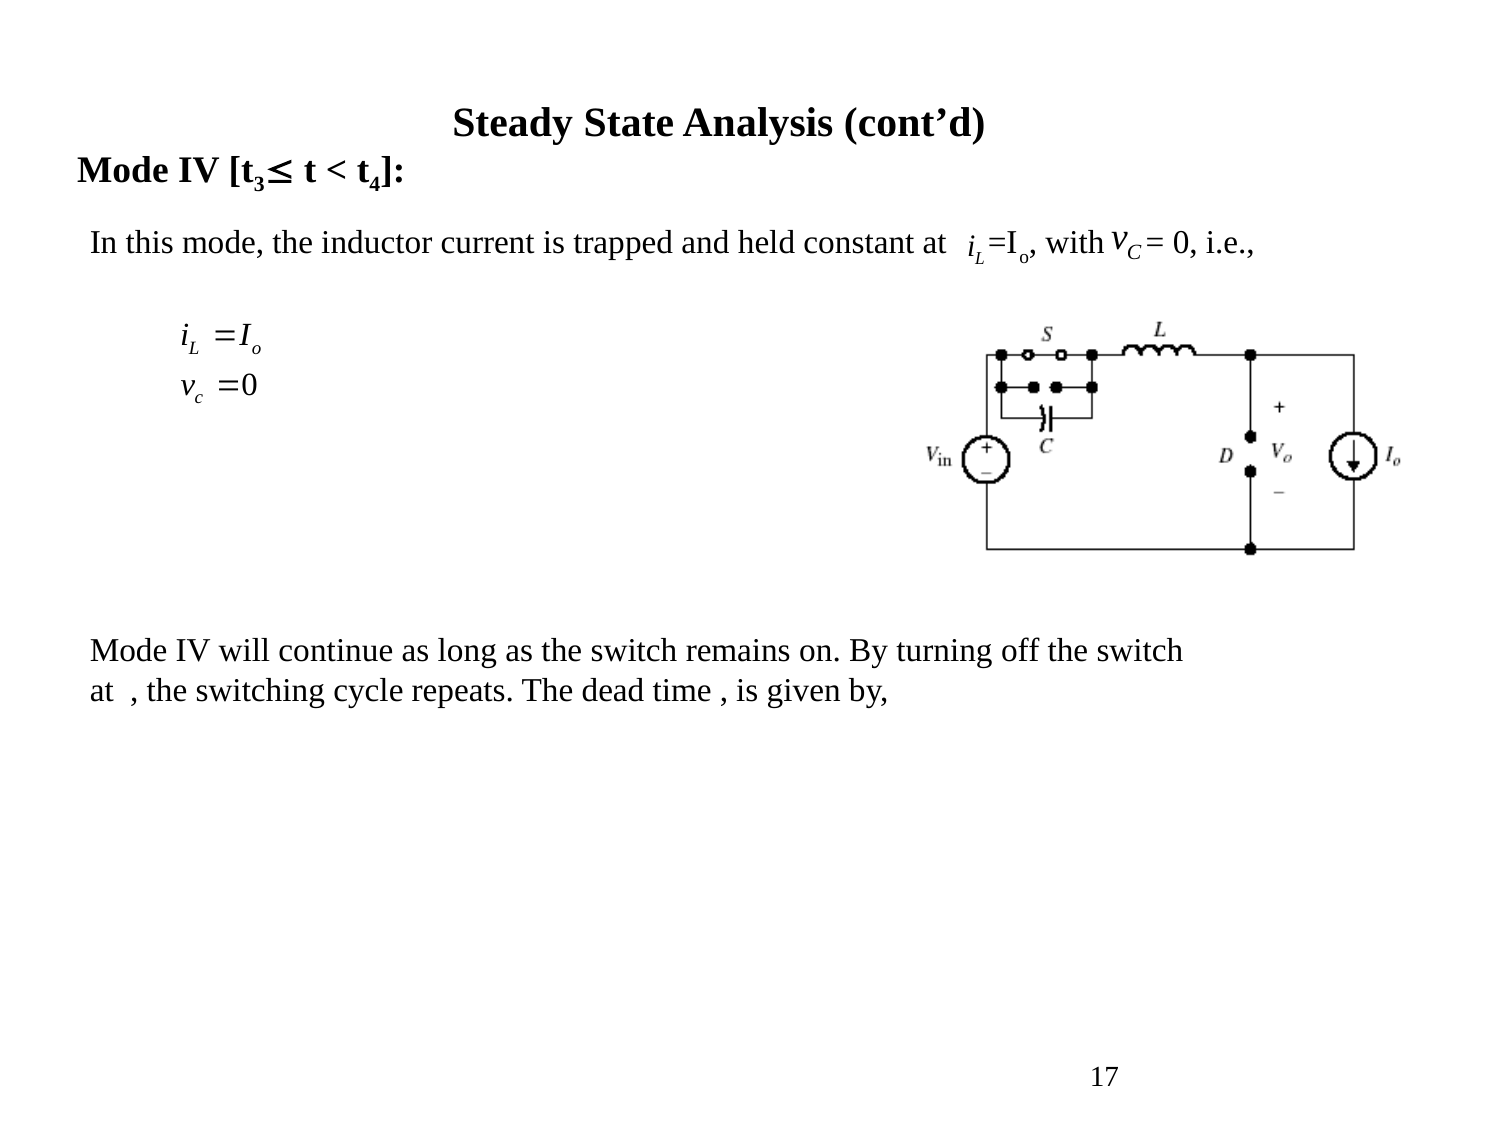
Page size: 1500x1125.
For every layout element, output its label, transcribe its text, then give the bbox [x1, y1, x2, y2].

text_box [174, 312, 271, 413]
text_box In this mode, the inductor current is trapped and held constant at =Io, with = 0, i.e., [75, 212, 1102, 275]
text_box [962, 224, 993, 273]
slide_number 17 [1074, 1050, 1388, 1125]
picture [912, 314, 1410, 566]
text_box Steady State Analysis (cont’d) [437, 87, 1288, 153]
text_box Mode IV [t3 t < t4]: [62, 137, 1500, 204]
text_box In this mode, the inductor current is trapped and held constant at =Io, with = 0, i.e., [1151, 212, 1325, 275]
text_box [1104, 212, 1151, 269]
